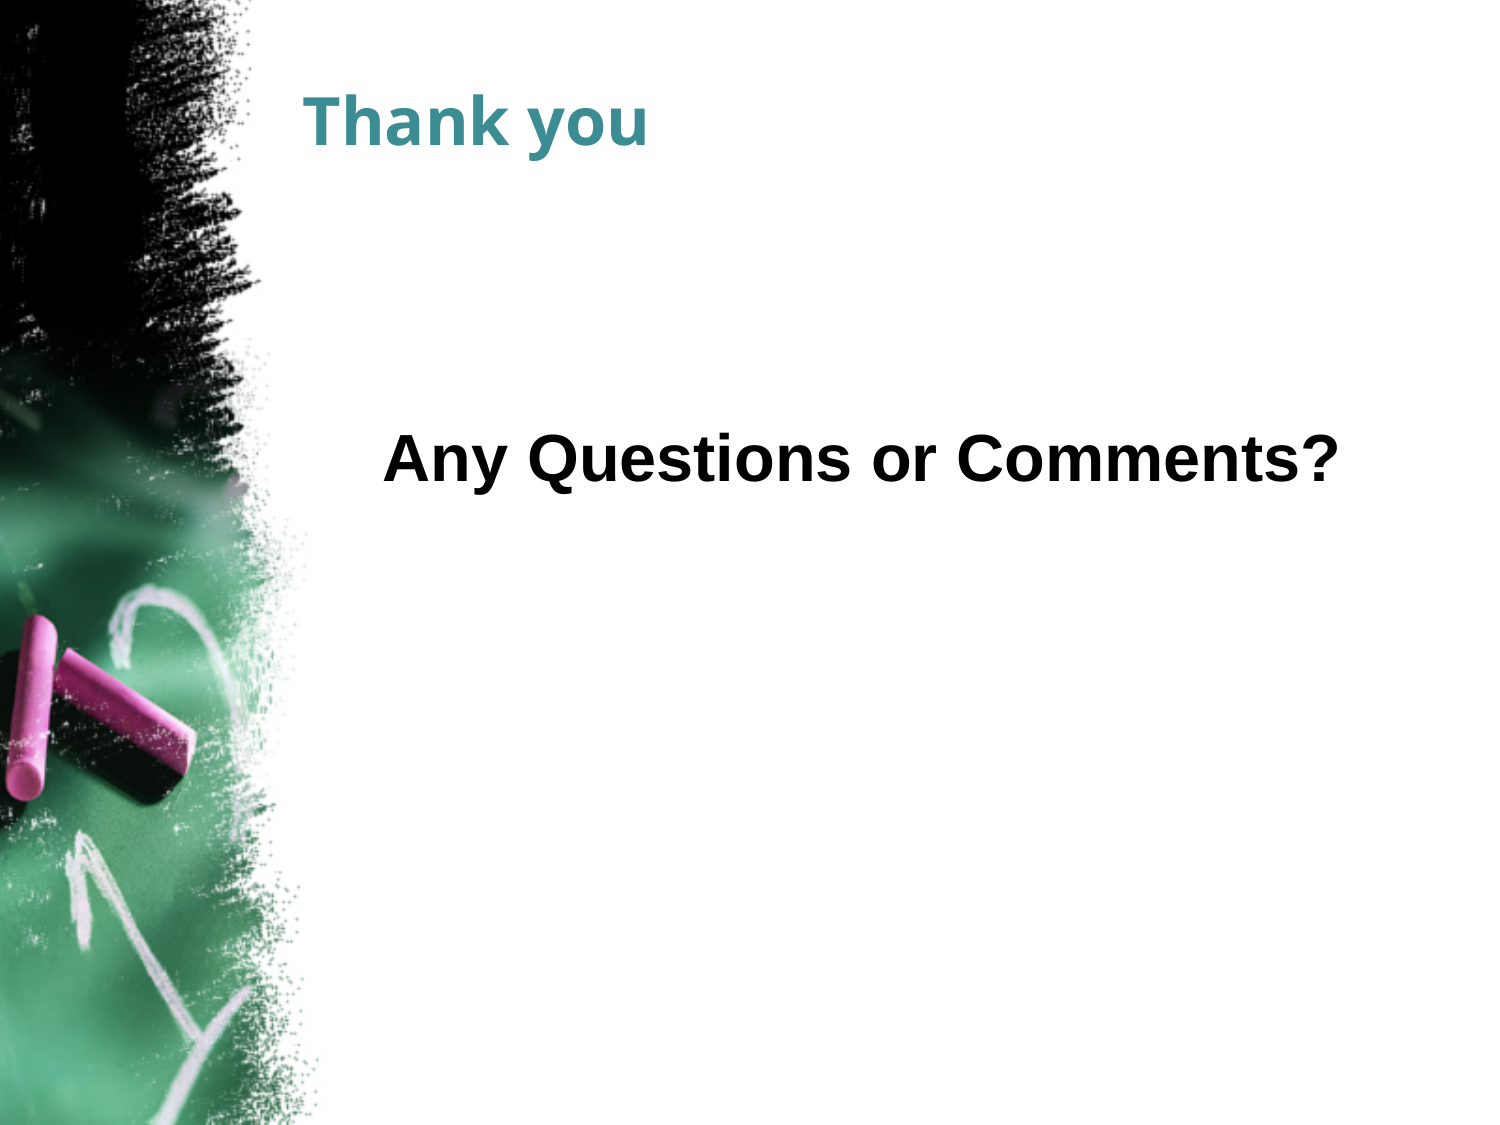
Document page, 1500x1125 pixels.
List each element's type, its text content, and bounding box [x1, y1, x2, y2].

list Any Questions or Comments? [287, 228, 1438, 979]
picture [0, 0, 1500, 1125]
title Thank you [287, 50, 1438, 188]
